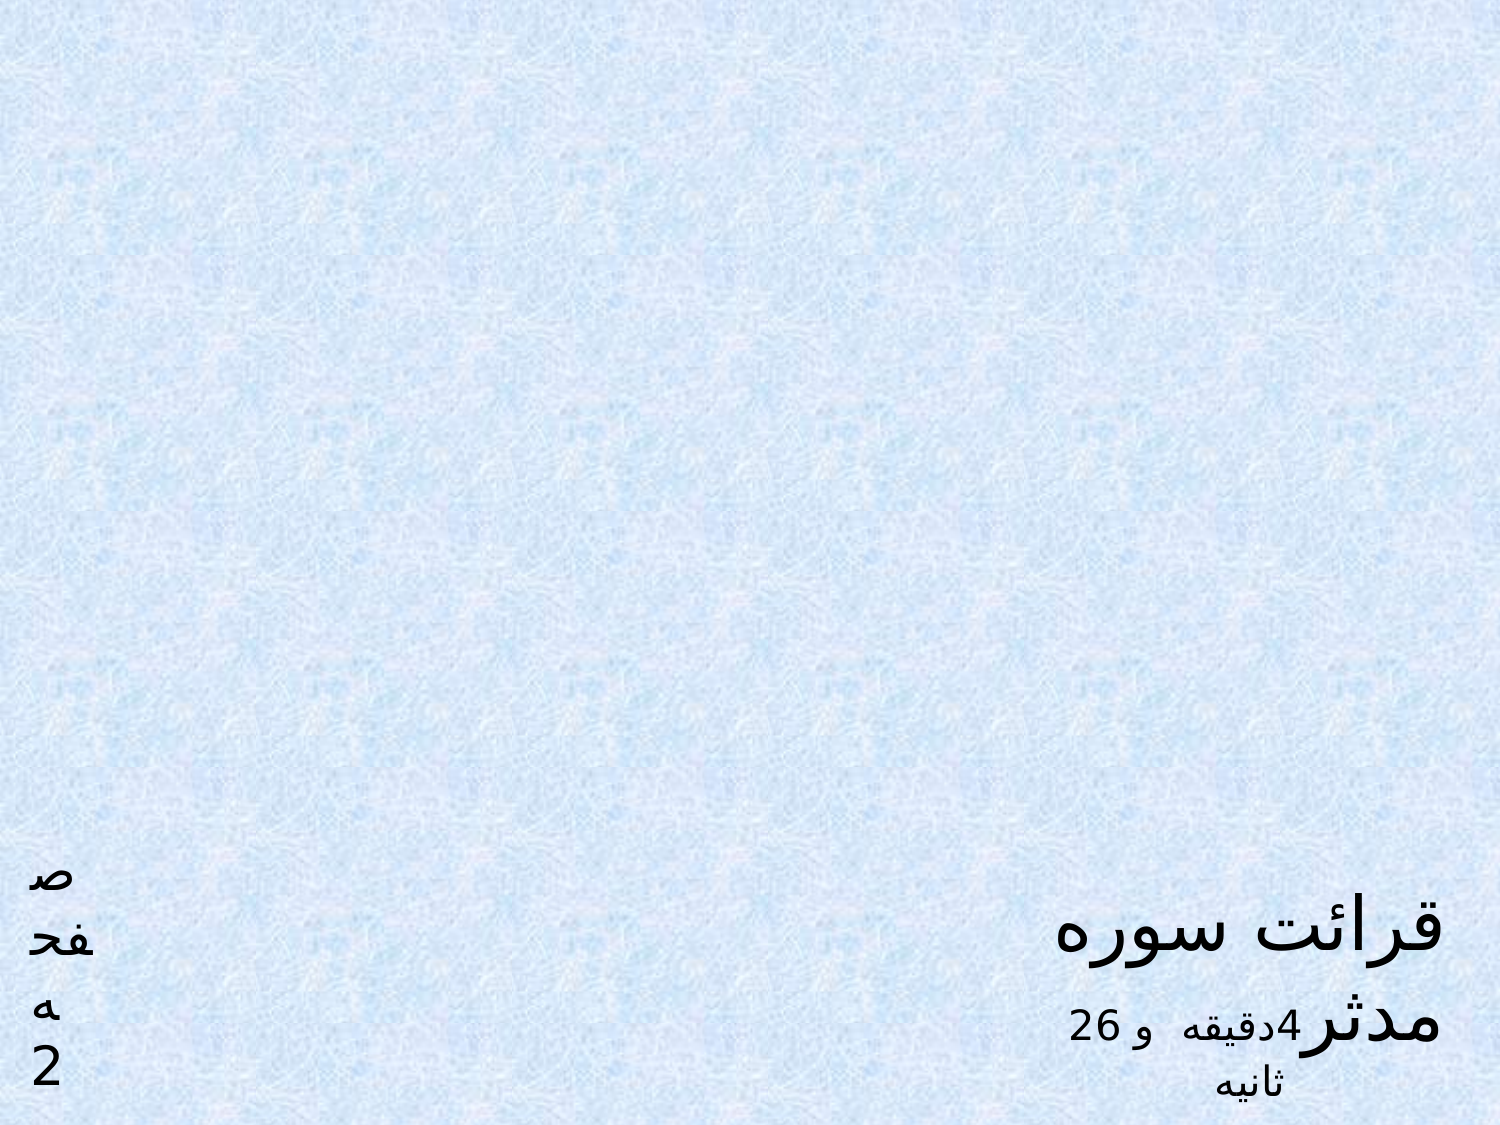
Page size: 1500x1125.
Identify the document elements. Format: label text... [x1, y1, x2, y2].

picture [0, 0, 1500, 1125]
text_box قرائت سوره مدثر4دقیقه و 26 ثانیه [1024, 1012, 1475, 1113]
slide_number صفحه 2 [13, 1023, 111, 1105]
